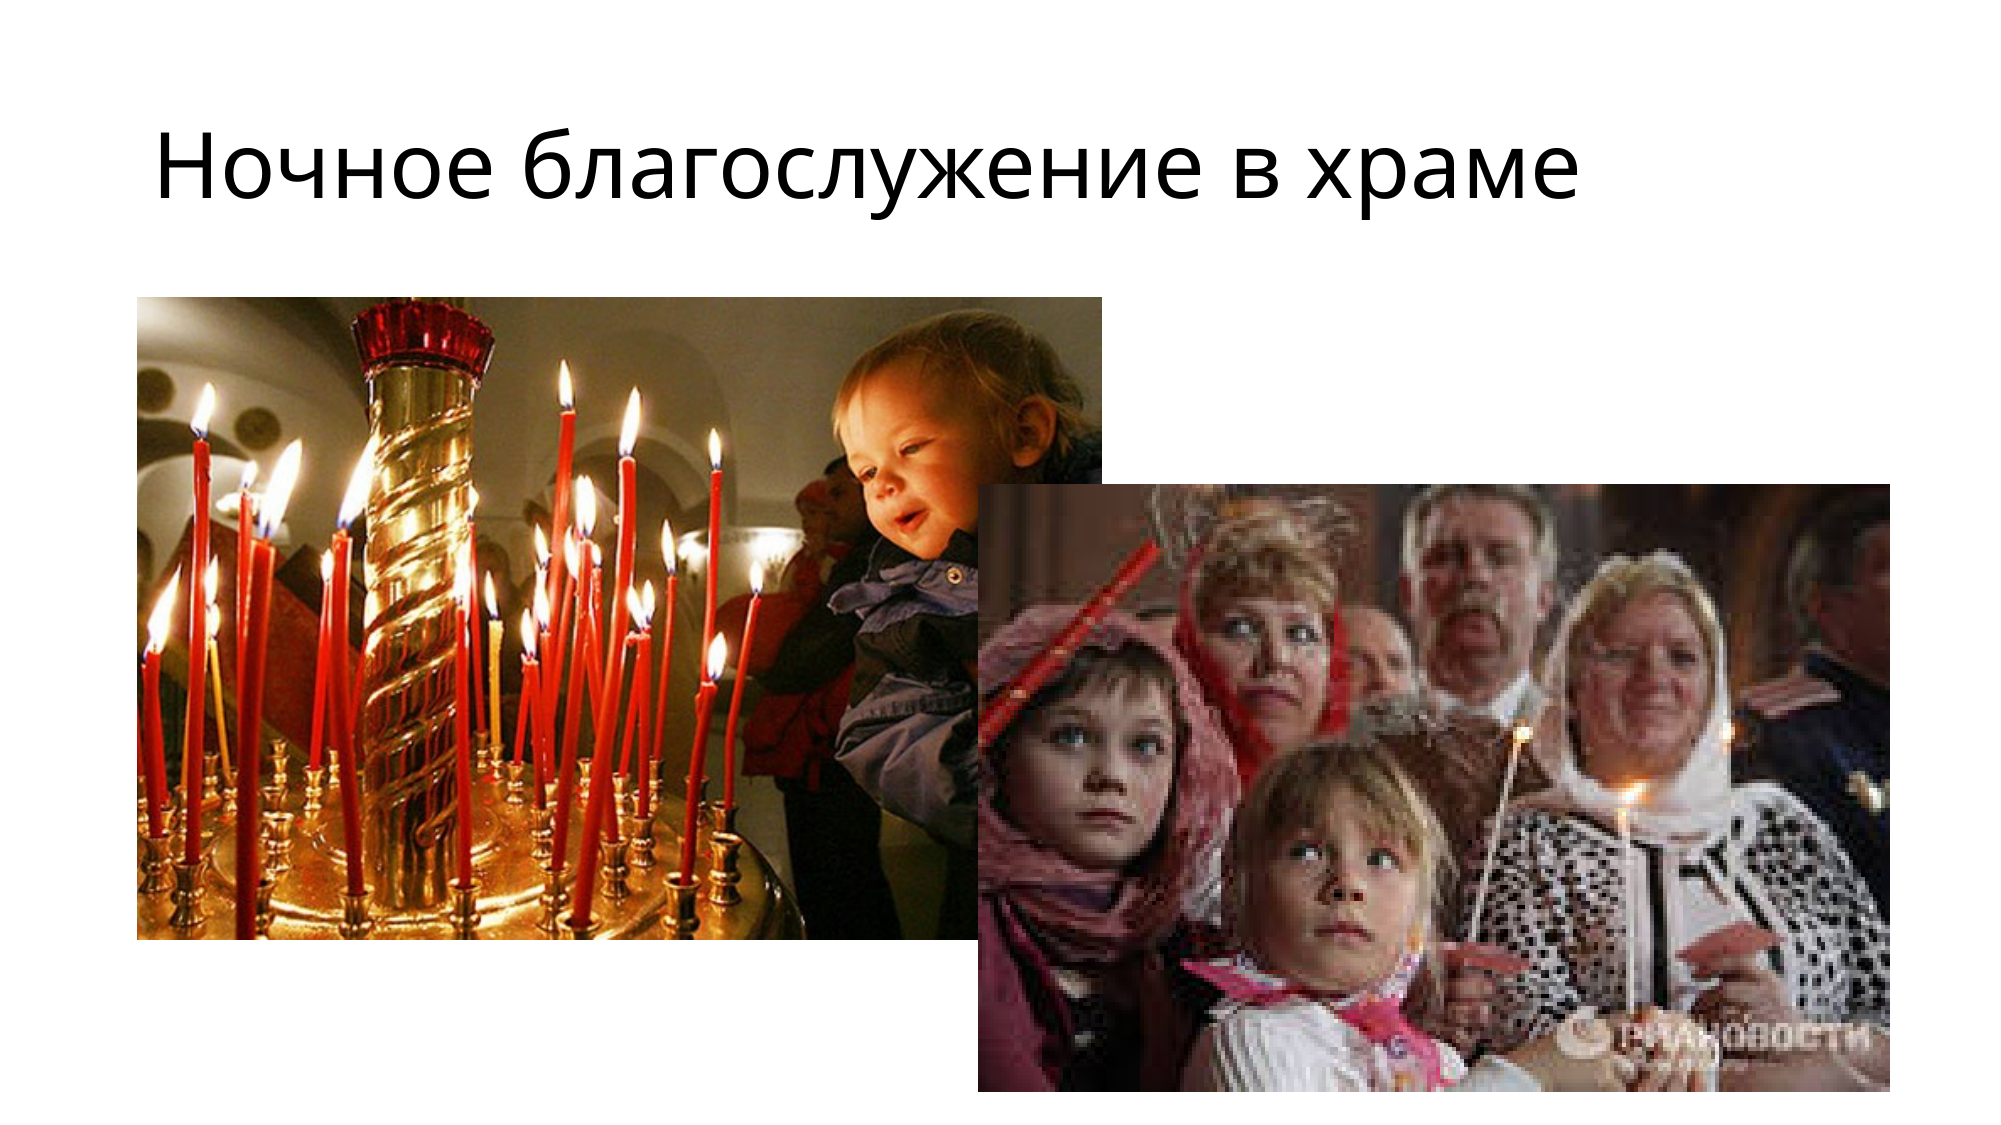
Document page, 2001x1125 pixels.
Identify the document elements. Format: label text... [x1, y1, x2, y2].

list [978, 484, 1890, 1092]
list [137, 297, 1102, 940]
title Ночное благослужение в храме [137, 59, 1863, 278]
